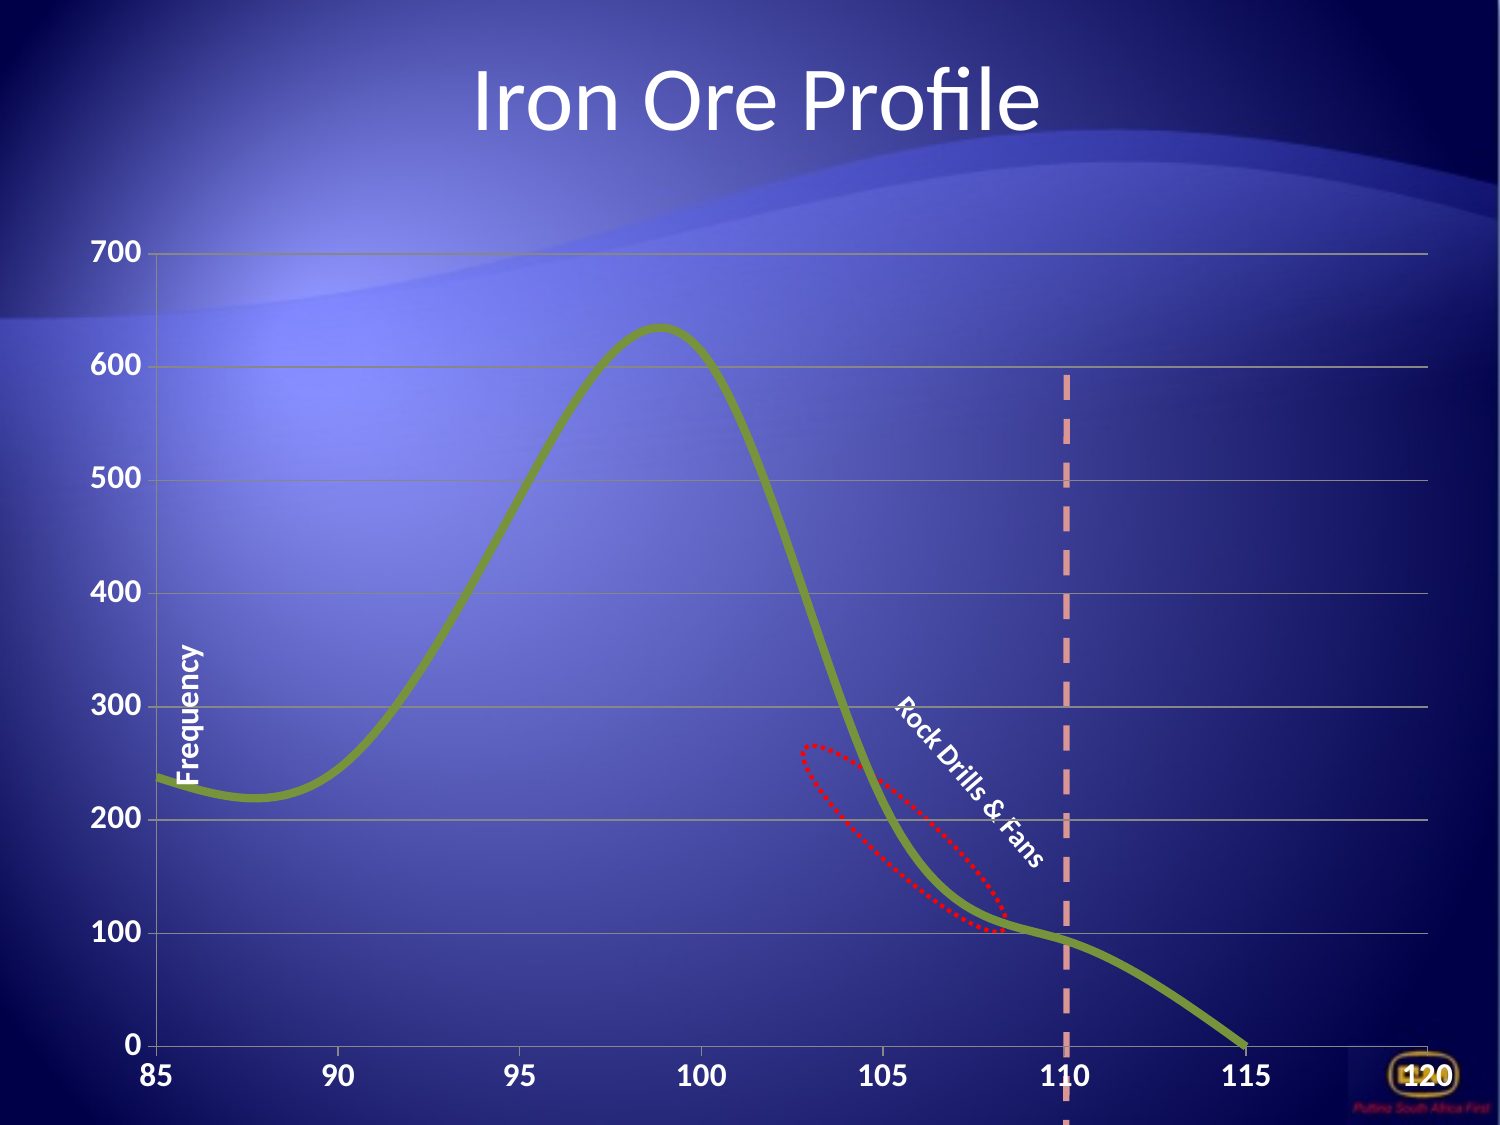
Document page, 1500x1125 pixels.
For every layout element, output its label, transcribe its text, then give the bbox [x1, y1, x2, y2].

title Iron Ore Profile [82, 0, 1432, 188]
picture [0, 0, 1500, 1125]
chart [0, 210, 1466, 1125]
